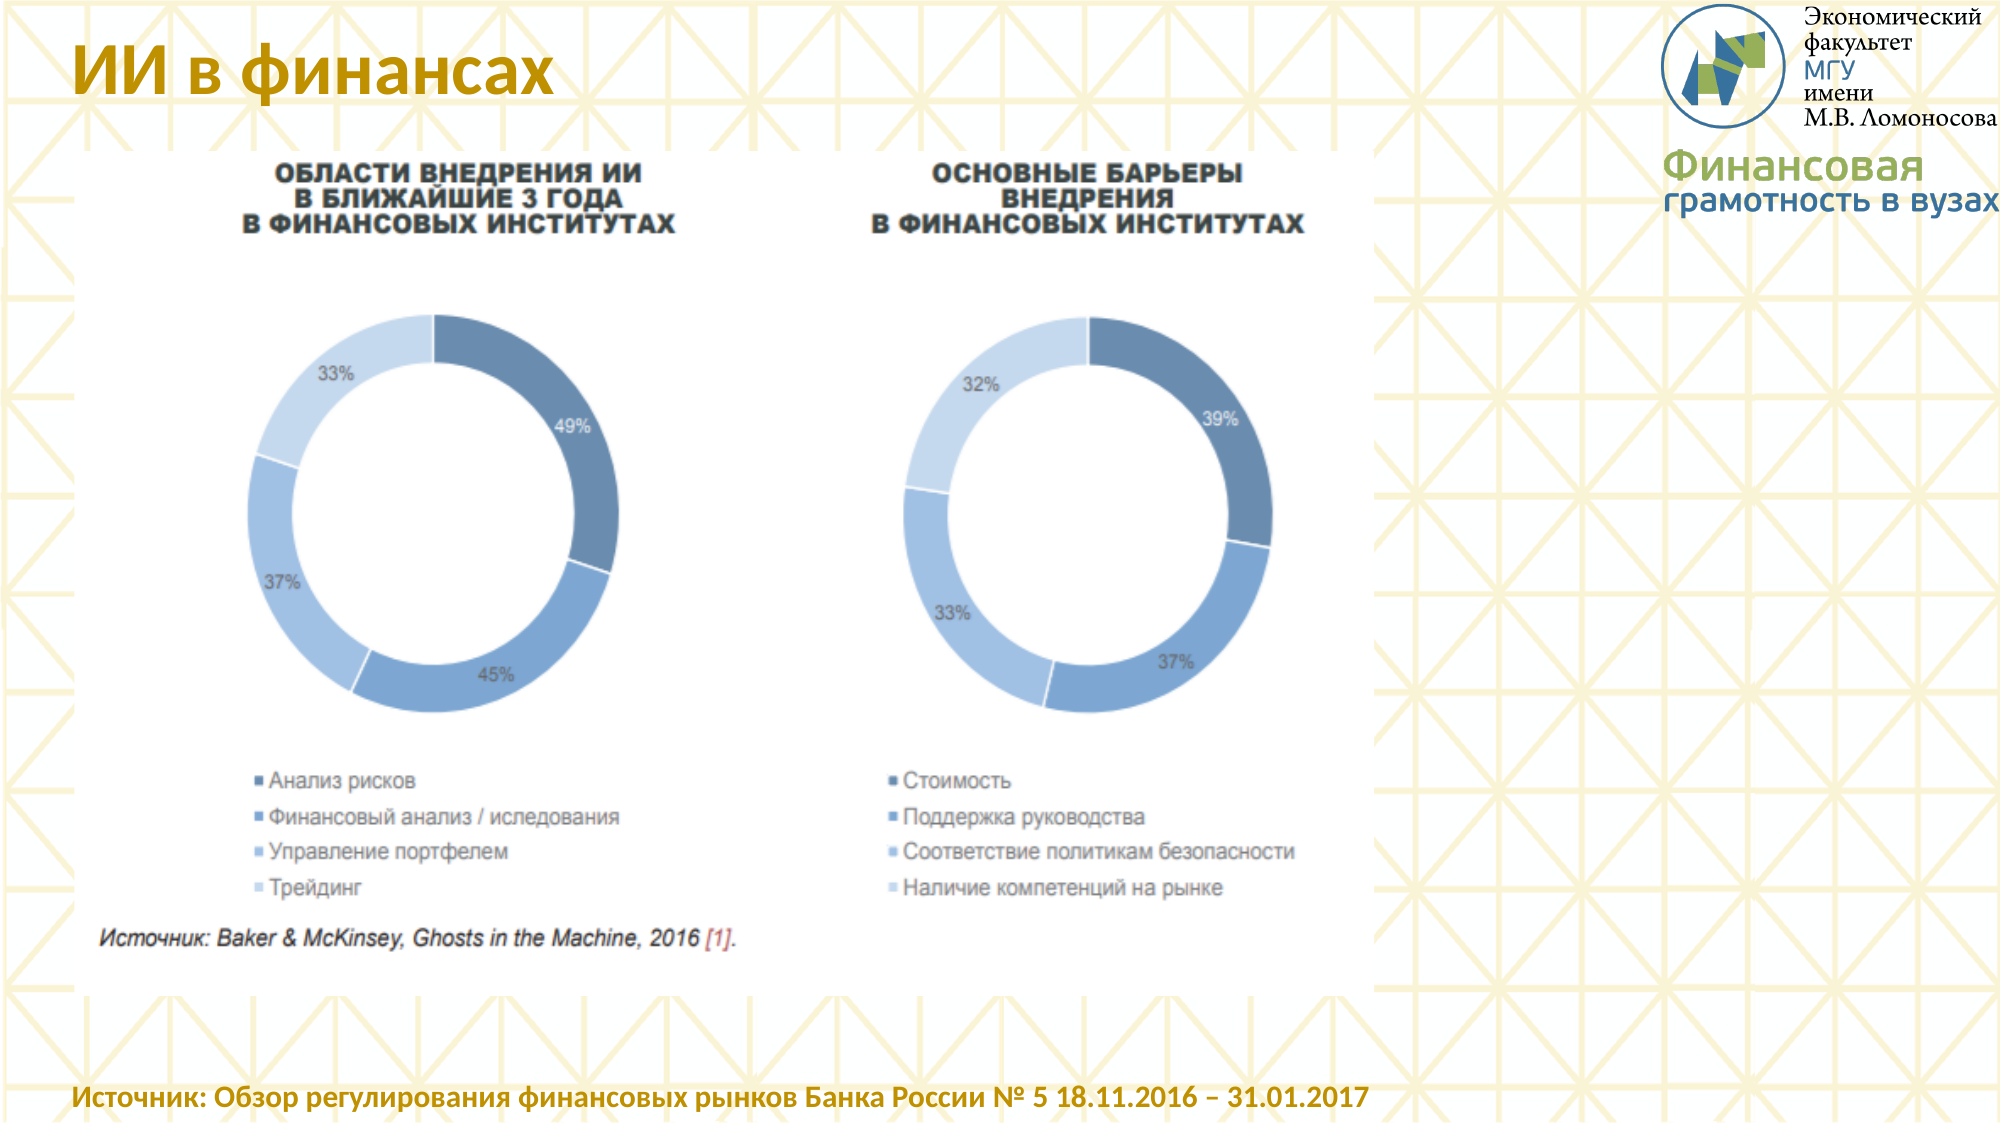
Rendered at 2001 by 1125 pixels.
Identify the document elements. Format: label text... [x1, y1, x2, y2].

picture [1644, 0, 2000, 230]
picture [74, 151, 1375, 996]
list ИИ в финансах [56, 22, 1541, 736]
text_box Источник: Обзор регулирования финансовых рынков Банка России № 5 18.11.2016 – 31.01.2017 [56, 1069, 1895, 1122]
